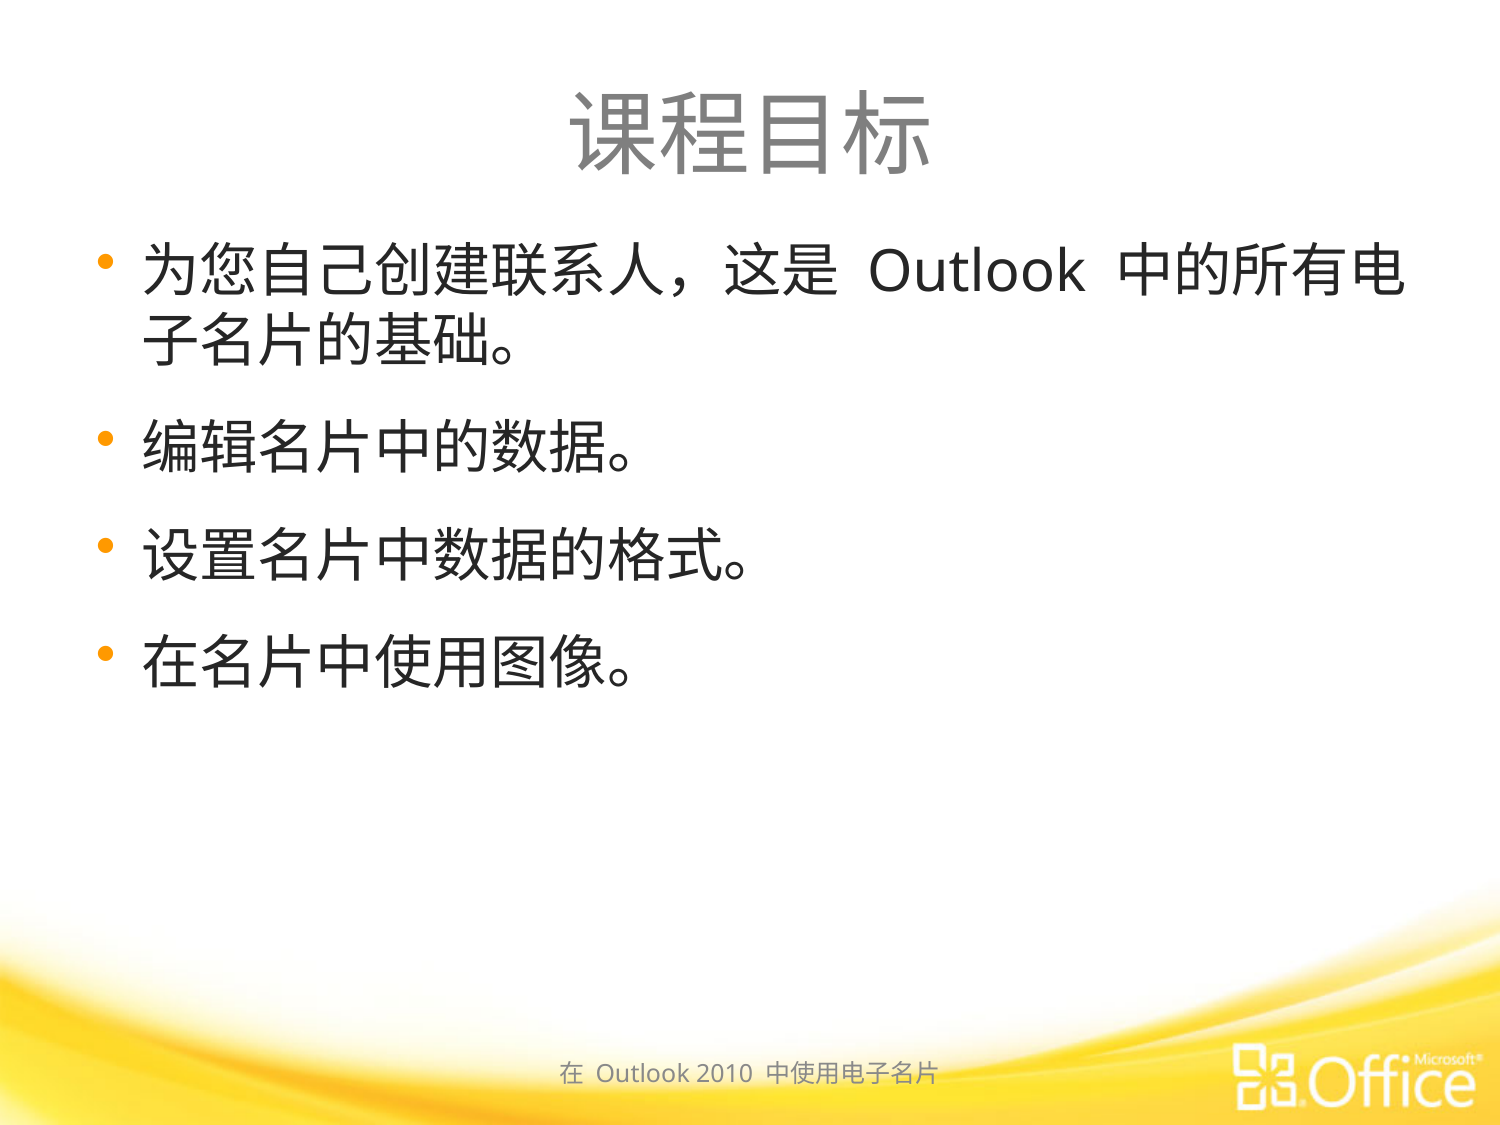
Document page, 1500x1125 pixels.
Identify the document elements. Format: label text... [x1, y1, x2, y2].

picture [0, 0, 1500, 1125]
footer 在 Outlook 2010 中使用电子名片 [425, 1042, 1075, 1103]
title 课程目标 [75, 55, 1425, 206]
list 为您自己创建联系人，这是 Outlook 中的所有电子名片的基础。 编辑名片中的数据。 设置名片中数据的格式。 在名片中使用图像。 [80, 225, 1431, 863]
